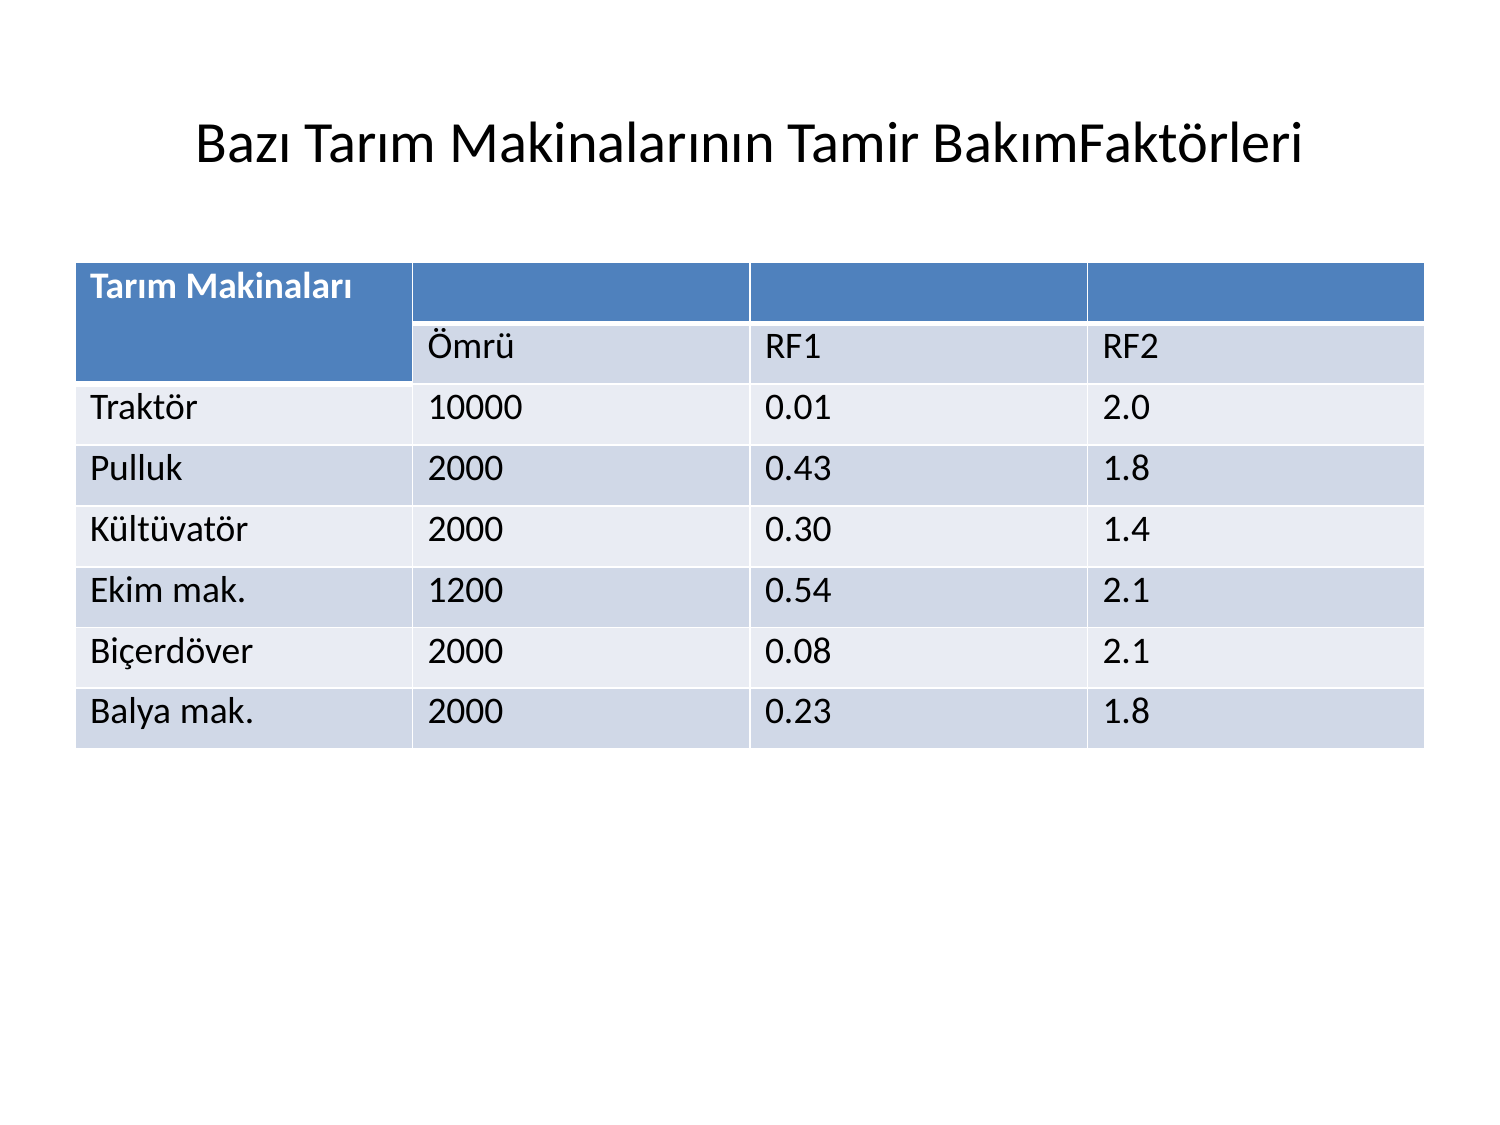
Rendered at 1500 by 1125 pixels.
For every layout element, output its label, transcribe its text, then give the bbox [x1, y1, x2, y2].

table_cell 2.1 [1088, 568, 1424, 627]
table_cell Traktör [76, 387, 412, 444]
table_header [413, 263, 749, 321]
table_cell 0.01 [751, 385, 1087, 444]
table_cell 2000 [413, 689, 749, 748]
table_cell 0.43 [751, 446, 1087, 505]
table_cell Ekim mak. [76, 568, 412, 627]
table_cell 0.23 [751, 689, 1087, 748]
table_cell 0.54 [751, 568, 1087, 627]
table_cell 0.08 [751, 628, 1087, 687]
table_cell 2000 [413, 446, 749, 505]
table_cell Biçerdöver [76, 628, 412, 687]
table_cell 0.30 [751, 507, 1087, 566]
table_header Tarım Makinaları [76, 263, 412, 381]
table_cell Ömrü [413, 326, 749, 383]
table_header [1088, 263, 1424, 321]
table_cell Kültüvatör [76, 507, 412, 566]
table_cell 1.8 [1088, 689, 1424, 748]
table_cell 2.0 [1088, 385, 1424, 444]
table_cell RF2 [1088, 326, 1424, 383]
table_header [751, 263, 1087, 321]
table_cell 2000 [413, 628, 749, 687]
table_cell 10000 [413, 385, 749, 444]
table_cell 1.4 [1088, 507, 1424, 566]
table_cell 1200 [413, 568, 749, 627]
table_cell 1.8 [1088, 446, 1424, 505]
table_cell Pulluk [76, 446, 412, 505]
table_cell RF1 [751, 326, 1087, 383]
table_cell 2000 [413, 507, 749, 566]
table_cell 2.1 [1088, 628, 1424, 687]
title Bazı Tarım Makinalarının Tamir BakımFaktörleri [75, 45, 1425, 233]
table_cell Balya mak. [76, 689, 412, 748]
